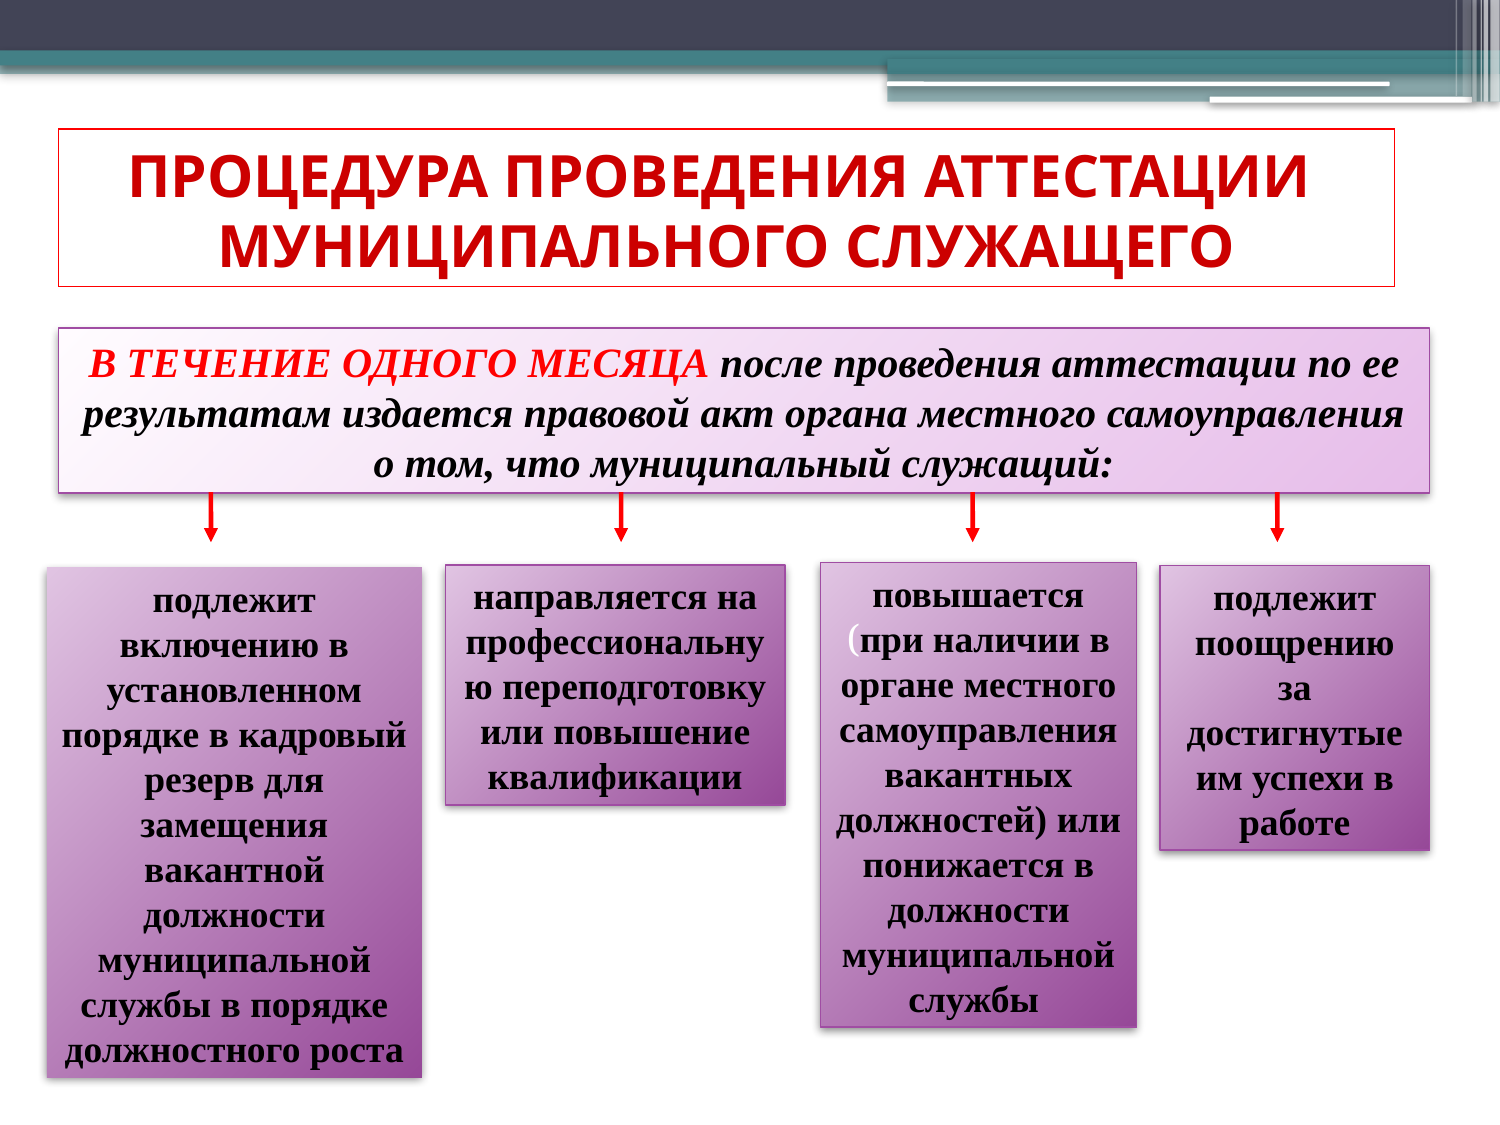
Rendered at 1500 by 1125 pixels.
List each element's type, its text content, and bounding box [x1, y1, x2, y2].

text_box [1271, 492, 1284, 543]
text_box [614, 492, 628, 543]
text_box повышается (при наличии в органе местного самоуправления вакантных должностей) или понижается в должности муниципальной службы [820, 562, 1137, 1028]
text_box ПРОЦЕДУРА ПРОВЕДЕНИЯ АТТЕСТАЦИИ МУНИЦИПАЛЬНОГО СЛУЖАЩЕГО [58, 128, 1395, 287]
text_box В ТЕЧЕНИЕ ОДНОГО МЕСЯЦА после проведения аттестации по ее результатам издается правовой акт органа местного самоуправления о том, что муниципальный служащий: [58, 327, 1430, 494]
text_box направляется на профессиональную переподготовку или повышение квалификации [445, 564, 786, 806]
text_box подлежит включению в установленном порядке в кадровый резерв для замещения вакантной должности муниципальной службы в порядке должностного роста [46, 567, 422, 1078]
text_box [204, 492, 218, 543]
text_box [966, 492, 979, 543]
text_box подлежит поощрению за достигнутые им успехи в работе [1159, 565, 1430, 851]
